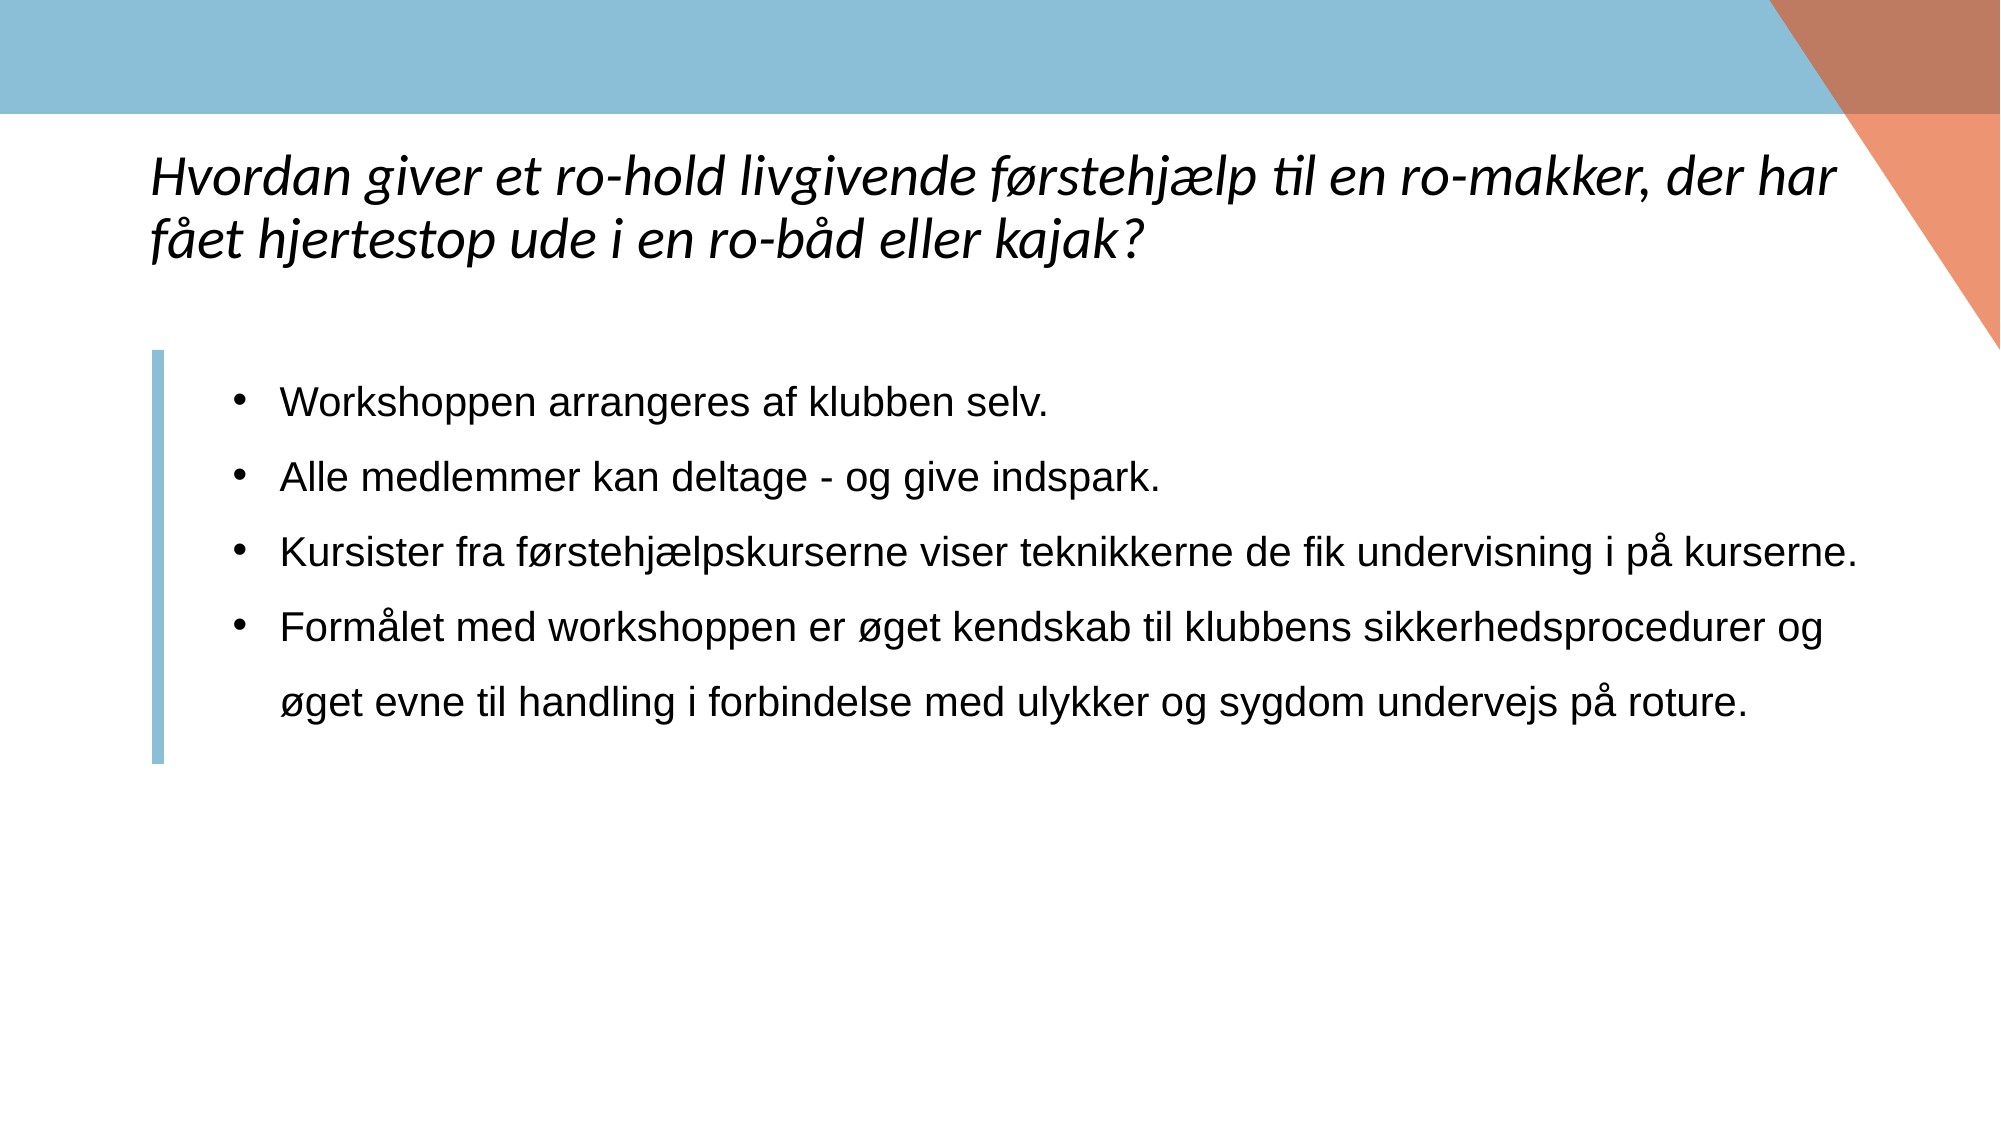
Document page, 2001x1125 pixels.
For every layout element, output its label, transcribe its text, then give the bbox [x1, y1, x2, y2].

text_box [151, 349, 165, 765]
text_box [1768, 0, 2000, 352]
text_box Workshoppen arrangeres af klubben selv. Alle medlemmer kan deltage - og give indspark. Kursister fra førstehjælpskurserne viser teknikkerne de fik undervisning i på kurserne. Formålet med workshoppen er øget kendskab til klubbens sikkerhedsprocedurer og øget evne til handling i forbindelse med ulykker og sygdom undervejs på roture. [217, 341, 1912, 732]
text_box [0, 0, 1843, 115]
list Hvordan giver et ro-hold livgivende førstehjælp til en ro-makker, der har fået hjertestop ude i en ro-båd eller kajak? [135, 137, 1861, 287]
